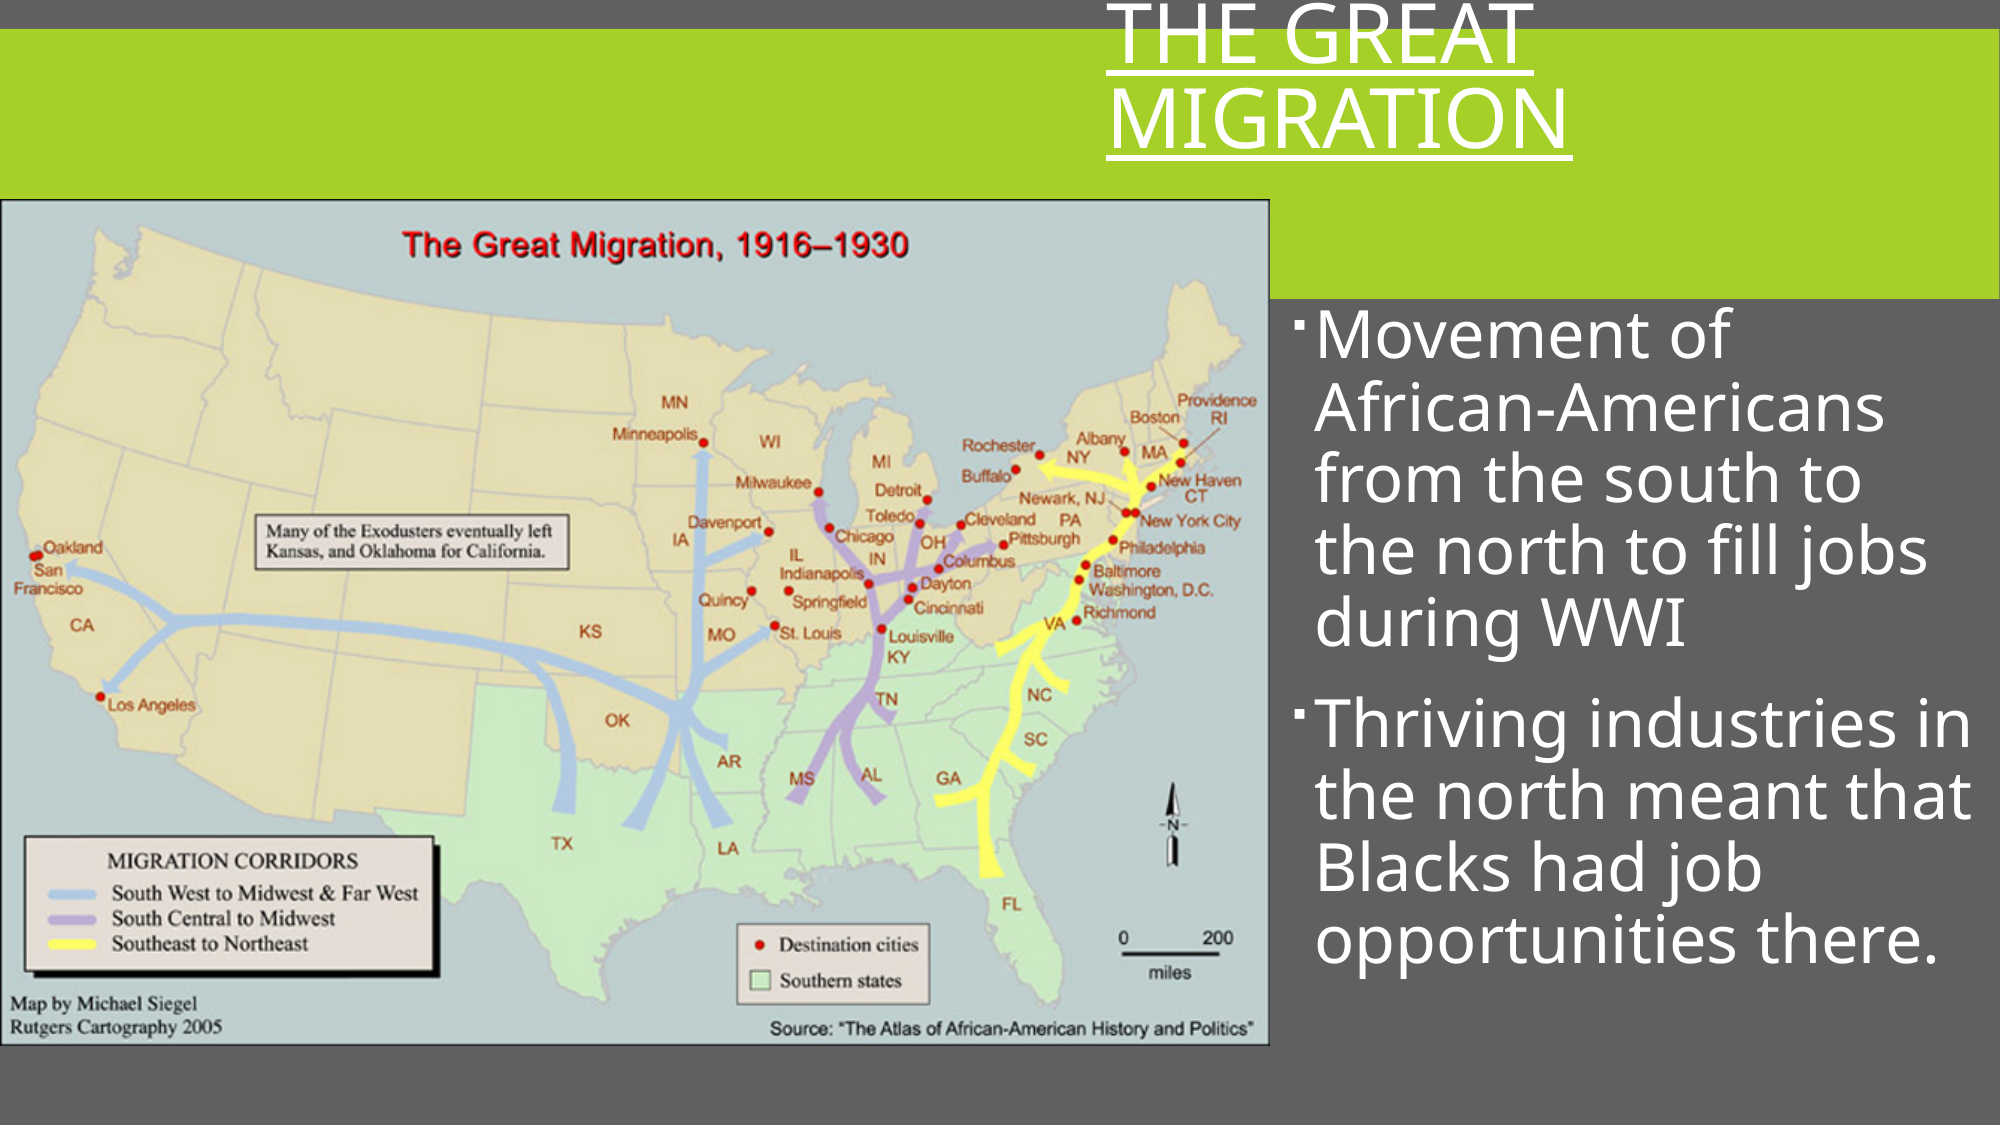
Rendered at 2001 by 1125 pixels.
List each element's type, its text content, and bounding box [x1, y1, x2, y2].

picture [0, 198, 1270, 1046]
list Movement of African-Americans from the south to the north to fill jobs during WWI Thriving industries in the north meant that Blacks had job opportunities there. [1269, 293, 2000, 1125]
title THE GREAT MIGRATION [1091, 6, 2000, 155]
